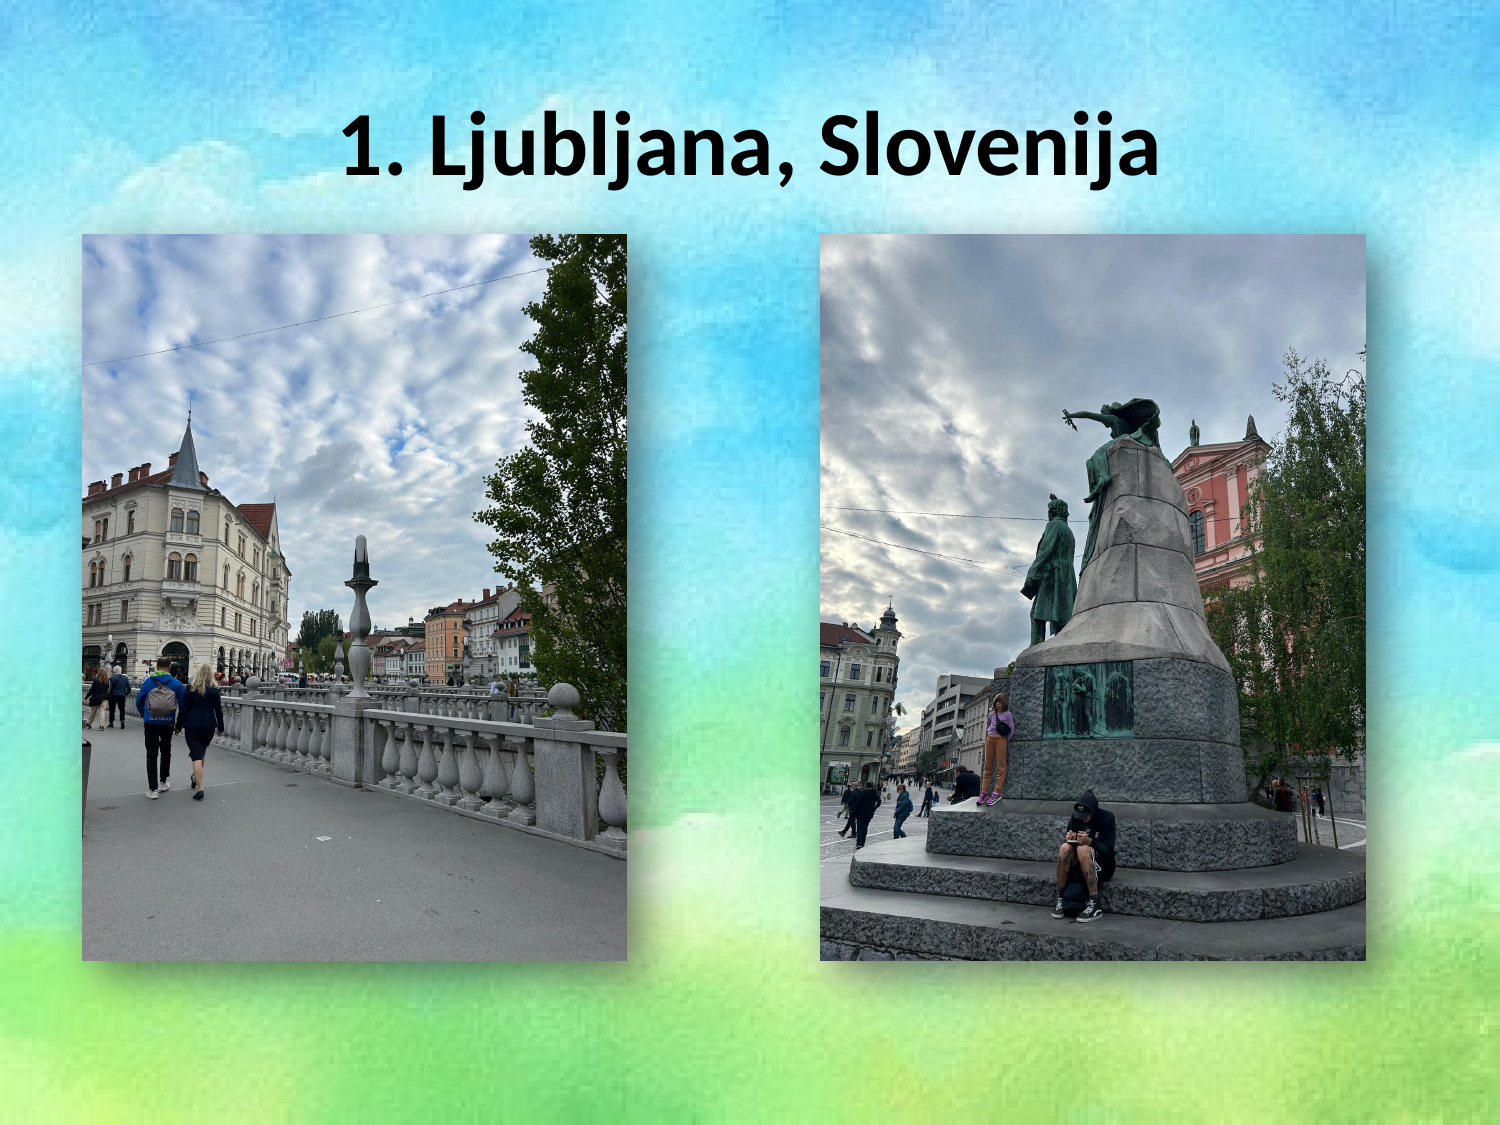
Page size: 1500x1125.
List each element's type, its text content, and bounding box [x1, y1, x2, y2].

title 1. Ljubljana, Slovenija [75, 45, 1425, 233]
picture [0, 0, 1500, 1125]
